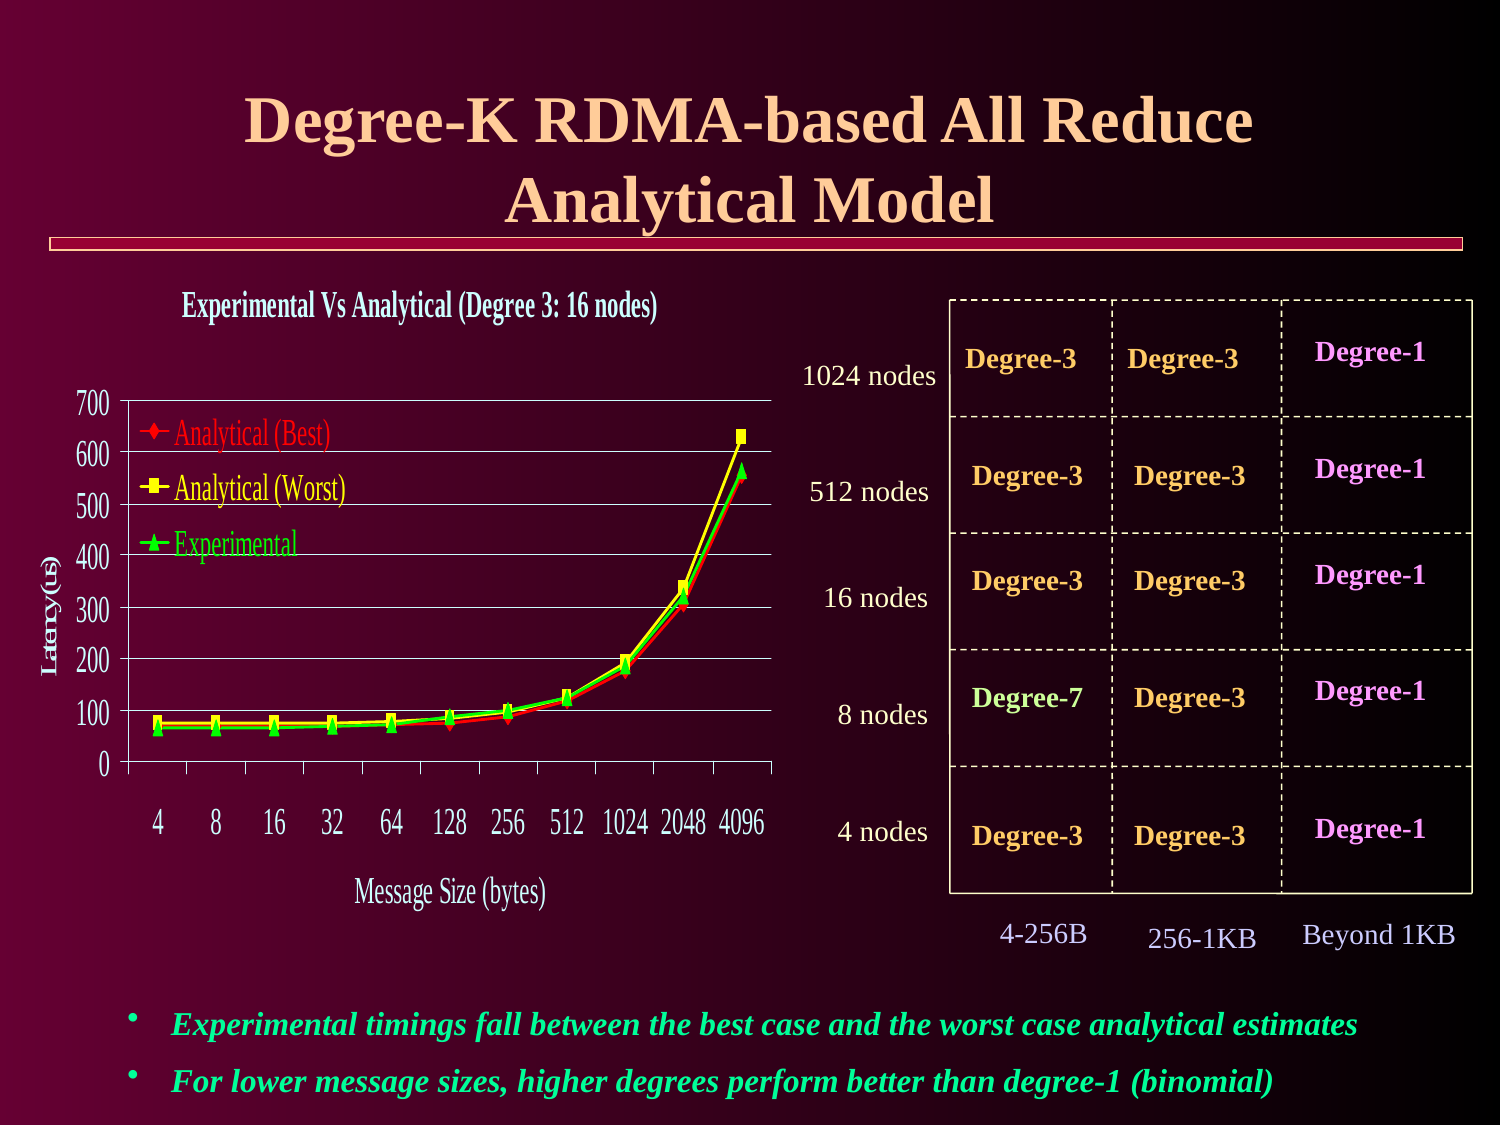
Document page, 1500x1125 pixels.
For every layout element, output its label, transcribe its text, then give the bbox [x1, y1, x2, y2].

text_box Degree-1 [1300, 547, 1450, 598]
text_box Degree-3 [1112, 331, 1262, 382]
text_box Degree-7 [957, 670, 1106, 721]
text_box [23, 249, 817, 938]
text_box 4-256B [985, 907, 1103, 958]
text_box Degree-1 [1300, 802, 1450, 852]
text_box Degree-3 [957, 554, 1106, 604]
text_box Degree-3 [950, 331, 1100, 382]
text_box Degree-1 [1300, 664, 1450, 714]
title Degree-K RDMA-based All Reduce Analytical Model [112, 62, 1388, 237]
text_box Degree-1 [1300, 324, 1450, 375]
text_box Degree-3 [957, 808, 1106, 859]
text_box Degree-3 [1119, 670, 1269, 721]
text_box Degree-3 [957, 448, 1106, 499]
text_box Experimental timings fall between the best case and the worst case analytical estimates For lower message sizes, higher degrees perform better than degree-1 (binomial) [112, 994, 1463, 1106]
text_box Degree-3 [1119, 448, 1269, 499]
text_box 512 nodes [821, 465, 945, 515]
text_box Degree-3 [1119, 554, 1269, 604]
text_box [49, 237, 1463, 250]
text_box 256-1KB [1133, 912, 1288, 963]
text_box Degree-1 [1300, 441, 1450, 492]
text_box 4 nodes [822, 804, 944, 855]
text_box Degree-3 [1119, 808, 1269, 859]
text_box 16 nodes [821, 571, 944, 621]
text_box 8 nodes [822, 687, 944, 738]
text_box Beyond 1KB [1287, 907, 1472, 958]
text_box 1024 nodes [821, 348, 952, 399]
